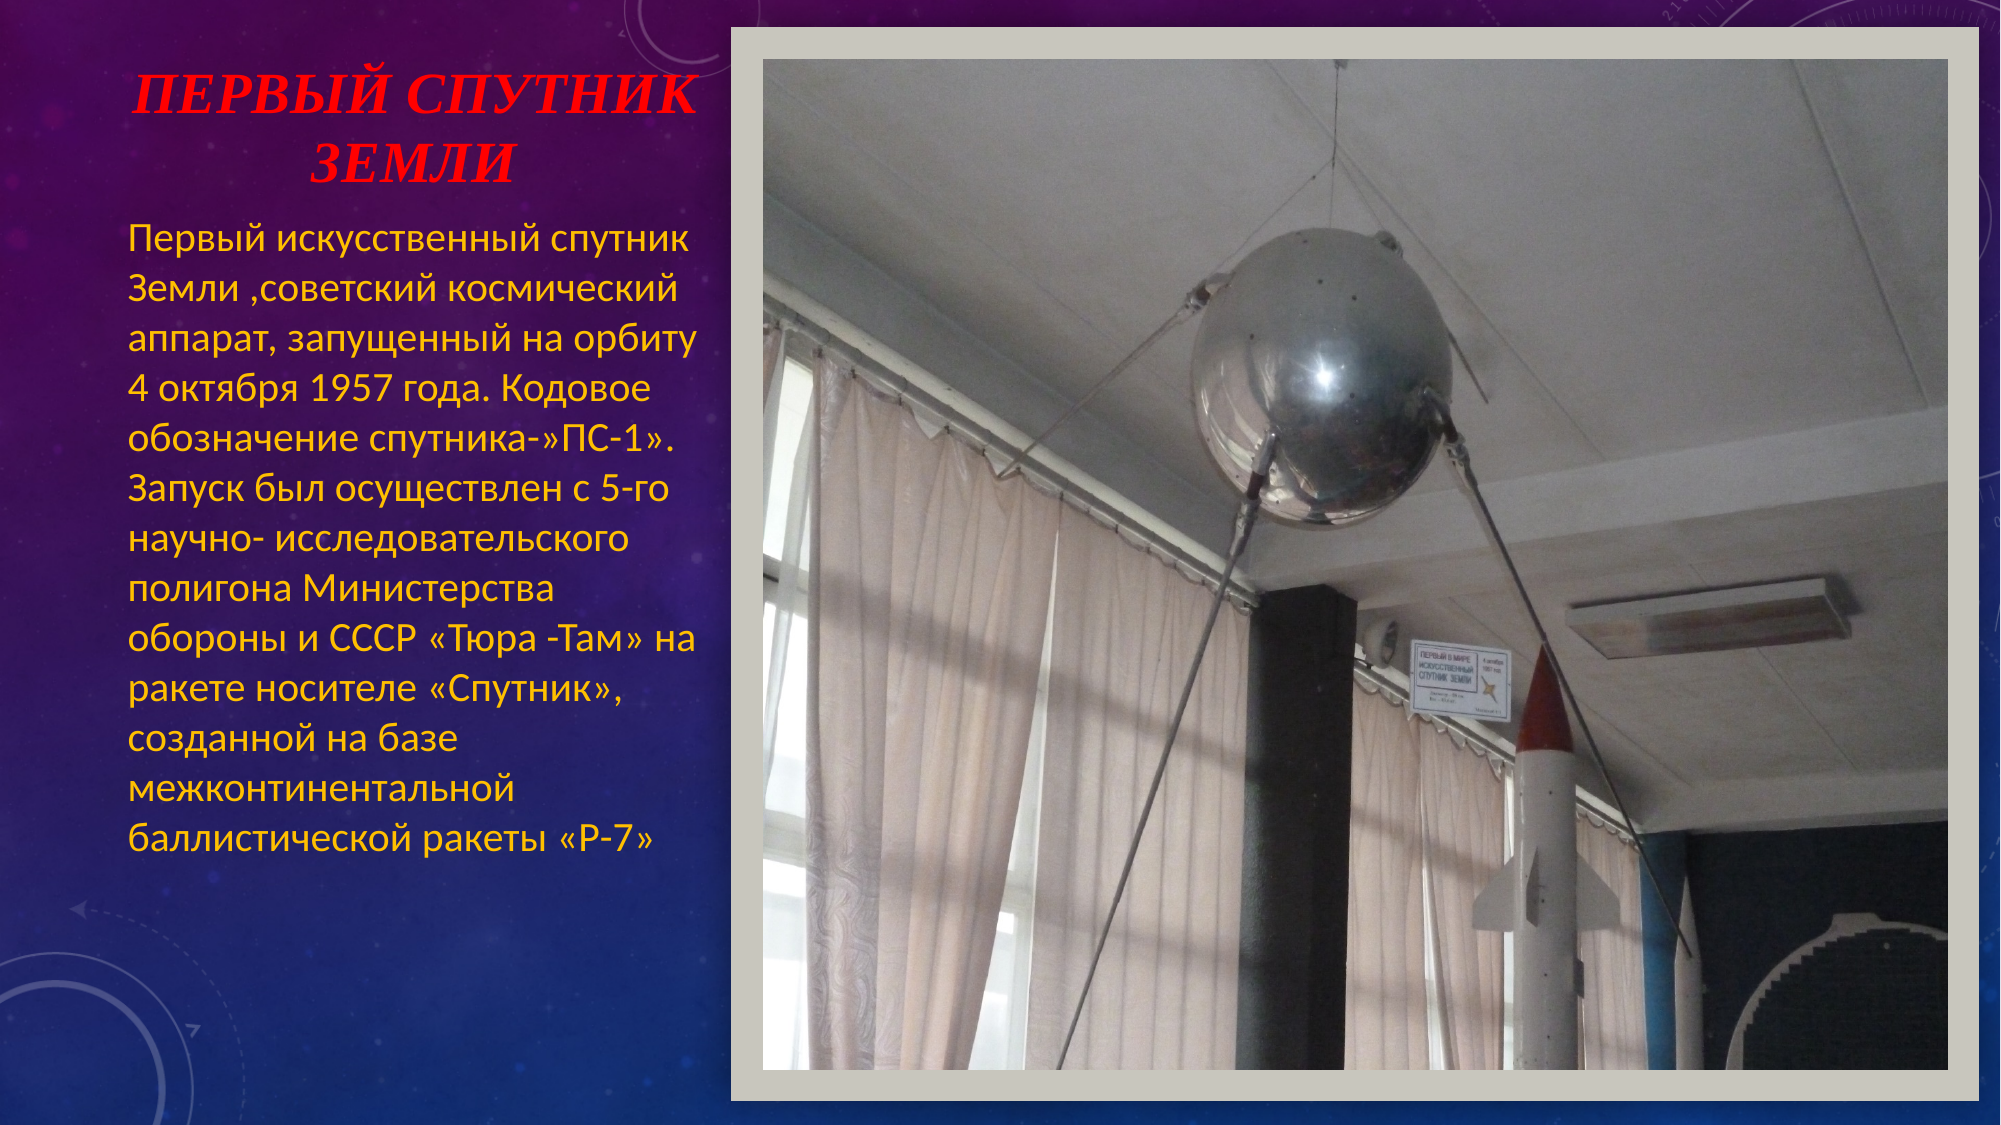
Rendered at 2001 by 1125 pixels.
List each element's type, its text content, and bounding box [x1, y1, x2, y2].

picture [0, 0, 2001, 1125]
title ПЕРВЫЙ СПУТНИК ЗЕМЛИ [112, 58, 704, 202]
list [762, 58, 1949, 1070]
list Первый искусственный спутник Земли ,советский космический аппарат, запущенный на орбиту 4 октября 1957 года. Кодовое обозначение спутника-»ПС-1». Запуск был осуществлен с 5-го научно- исследовательского полигона Министерства обороны и СССР «Тюра -Там» на ракете носителе «Спутник», созданной на базе межконтинентальной баллистической ракеты «Р-7» [112, 202, 717, 866]
